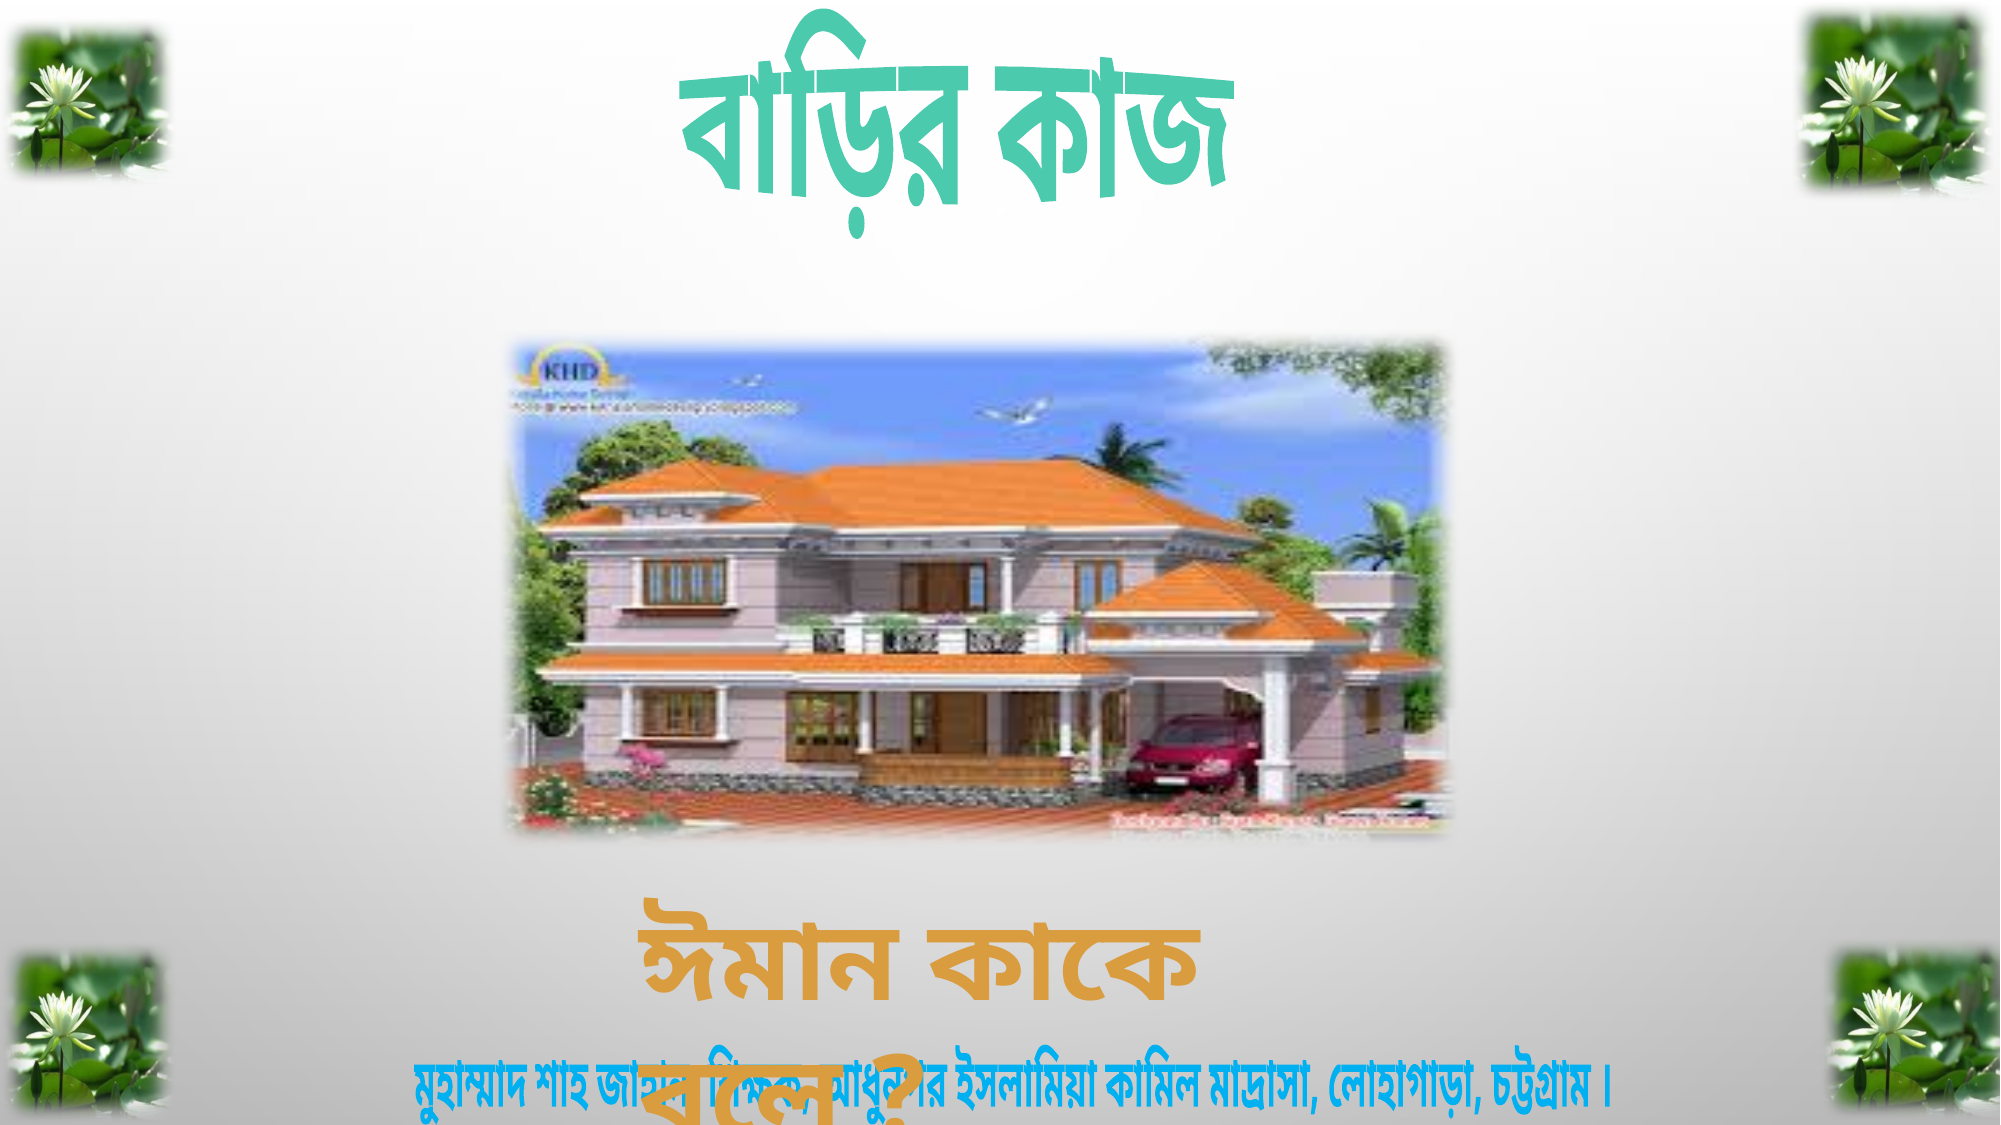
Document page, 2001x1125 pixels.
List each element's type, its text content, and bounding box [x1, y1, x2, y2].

picture [424, 1073, 428, 1085]
text_box ঈমান কাকে বলে ? [625, 880, 1348, 1125]
picture [484, 1073, 488, 1093]
picture [606, 1091, 614, 1096]
picture [0, 0, 2000, 1125]
picture [1348, 1073, 1359, 1078]
